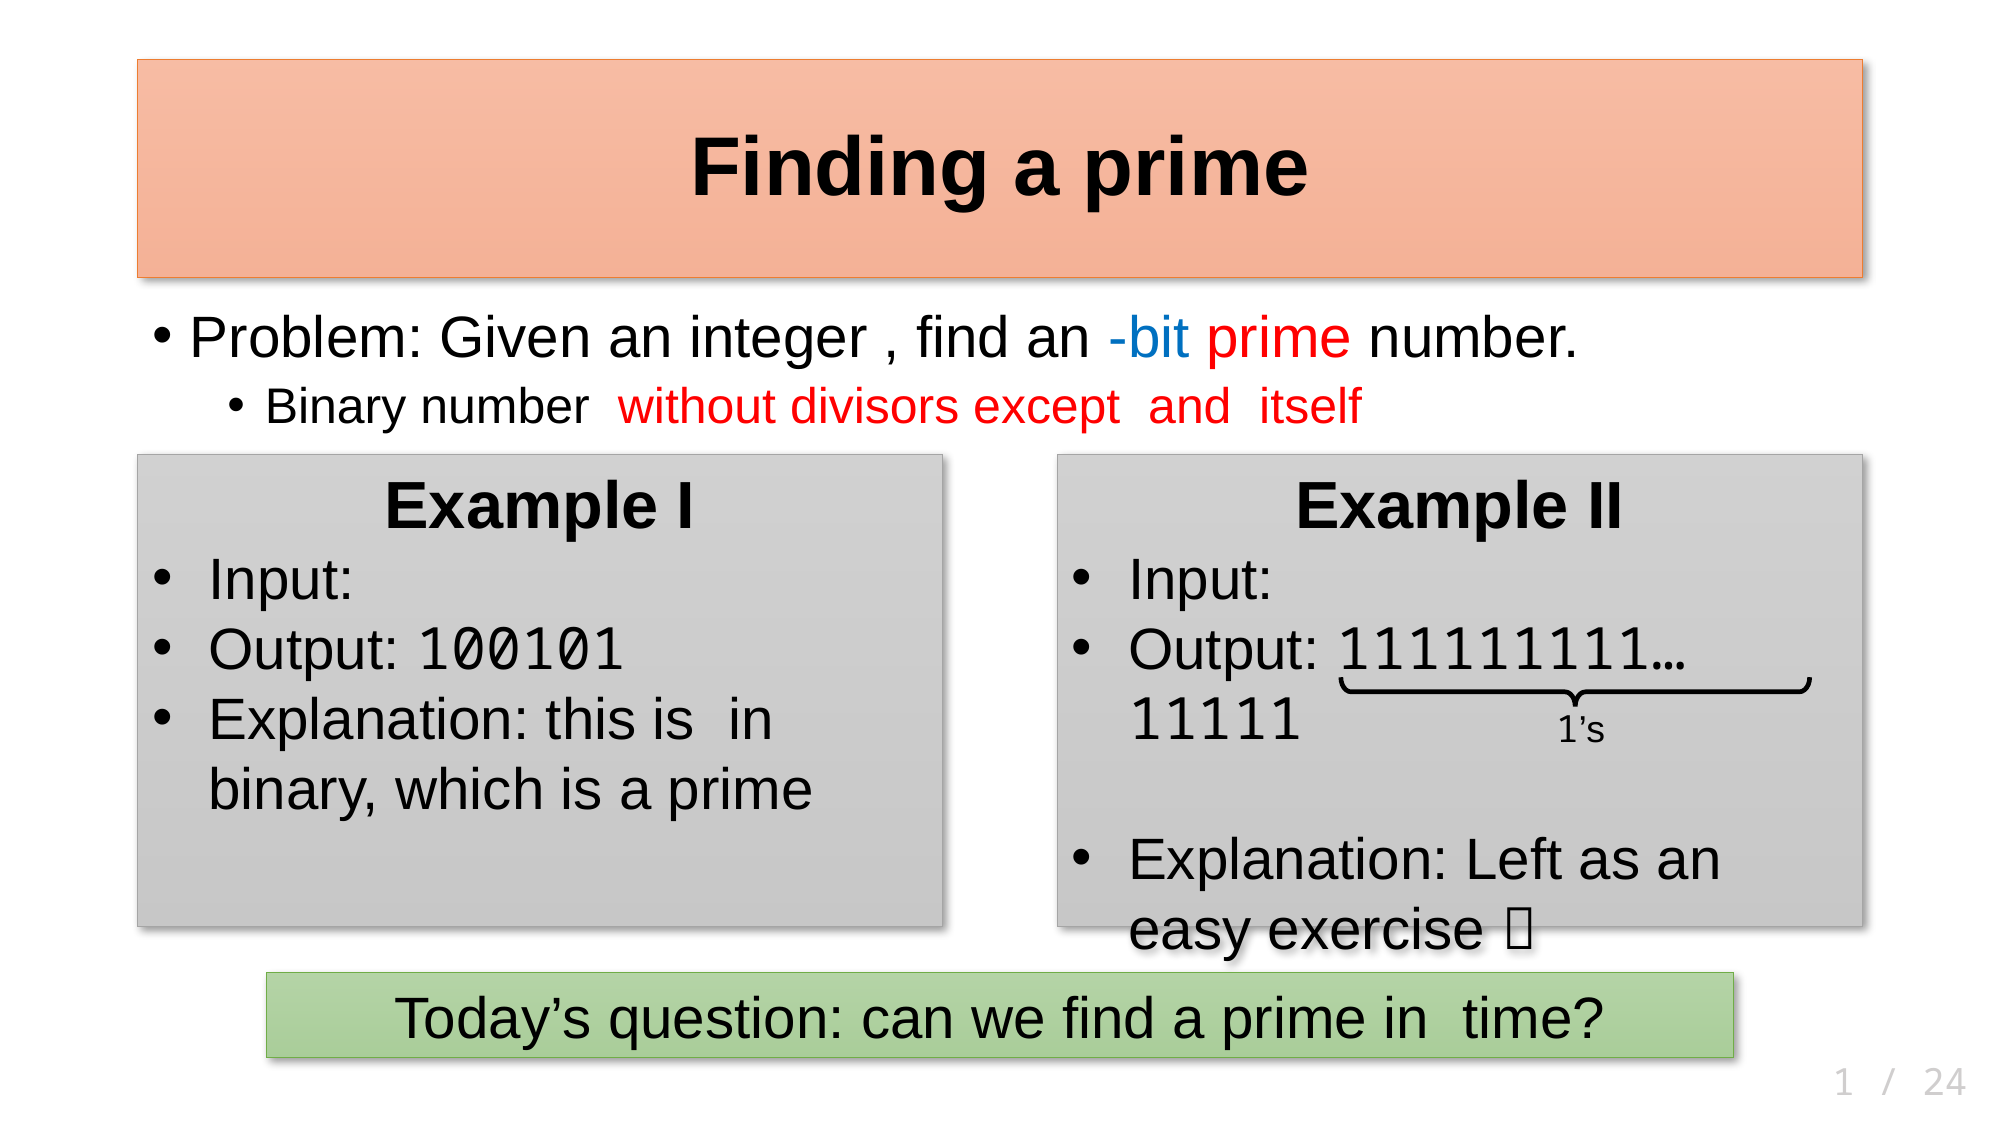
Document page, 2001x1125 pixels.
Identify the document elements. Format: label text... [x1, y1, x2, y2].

text_box [1340, 677, 1811, 707]
text_box 1 / 24 [1794, 1050, 2000, 1110]
title Finding a prime [137, 59, 1863, 278]
